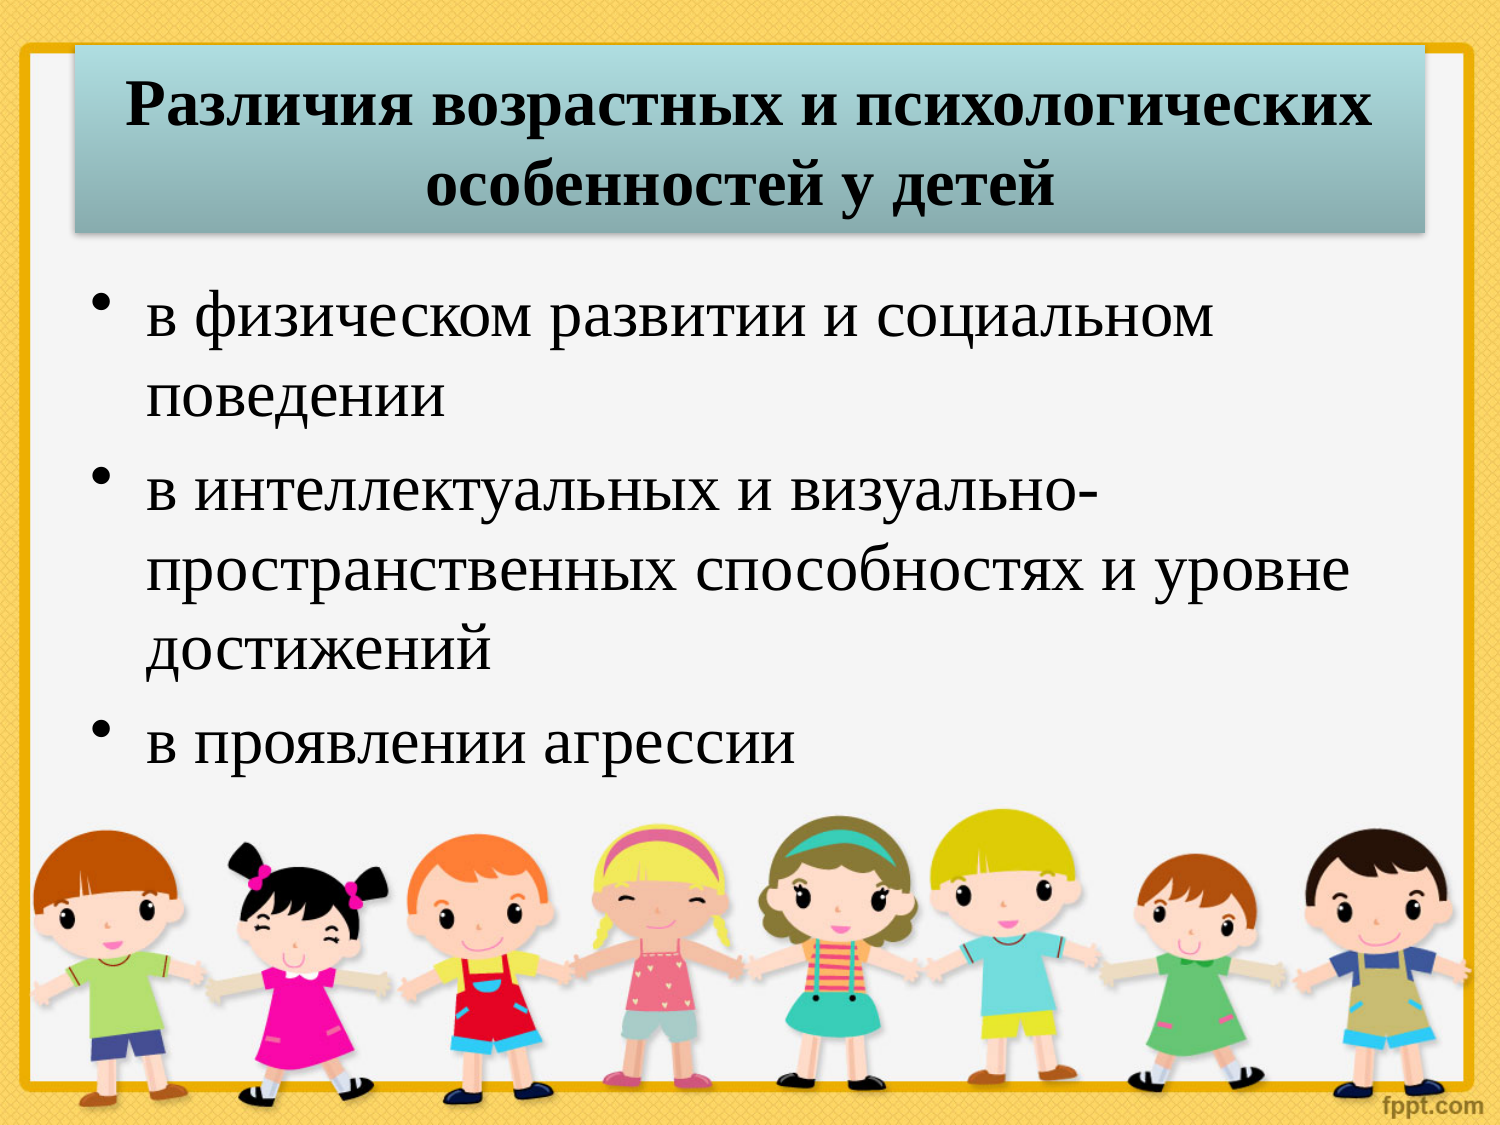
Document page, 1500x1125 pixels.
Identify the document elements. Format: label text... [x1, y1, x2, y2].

list в физическом развитии и социальном поведении в интеллектуальных и визуально-пространственных способностях и уровне достижений в проявлении агрессии [74, 262, 1426, 1006]
picture [0, 0, 1500, 1125]
title Различия возрастных и психологических особенностей у детей [74, 44, 1426, 233]
